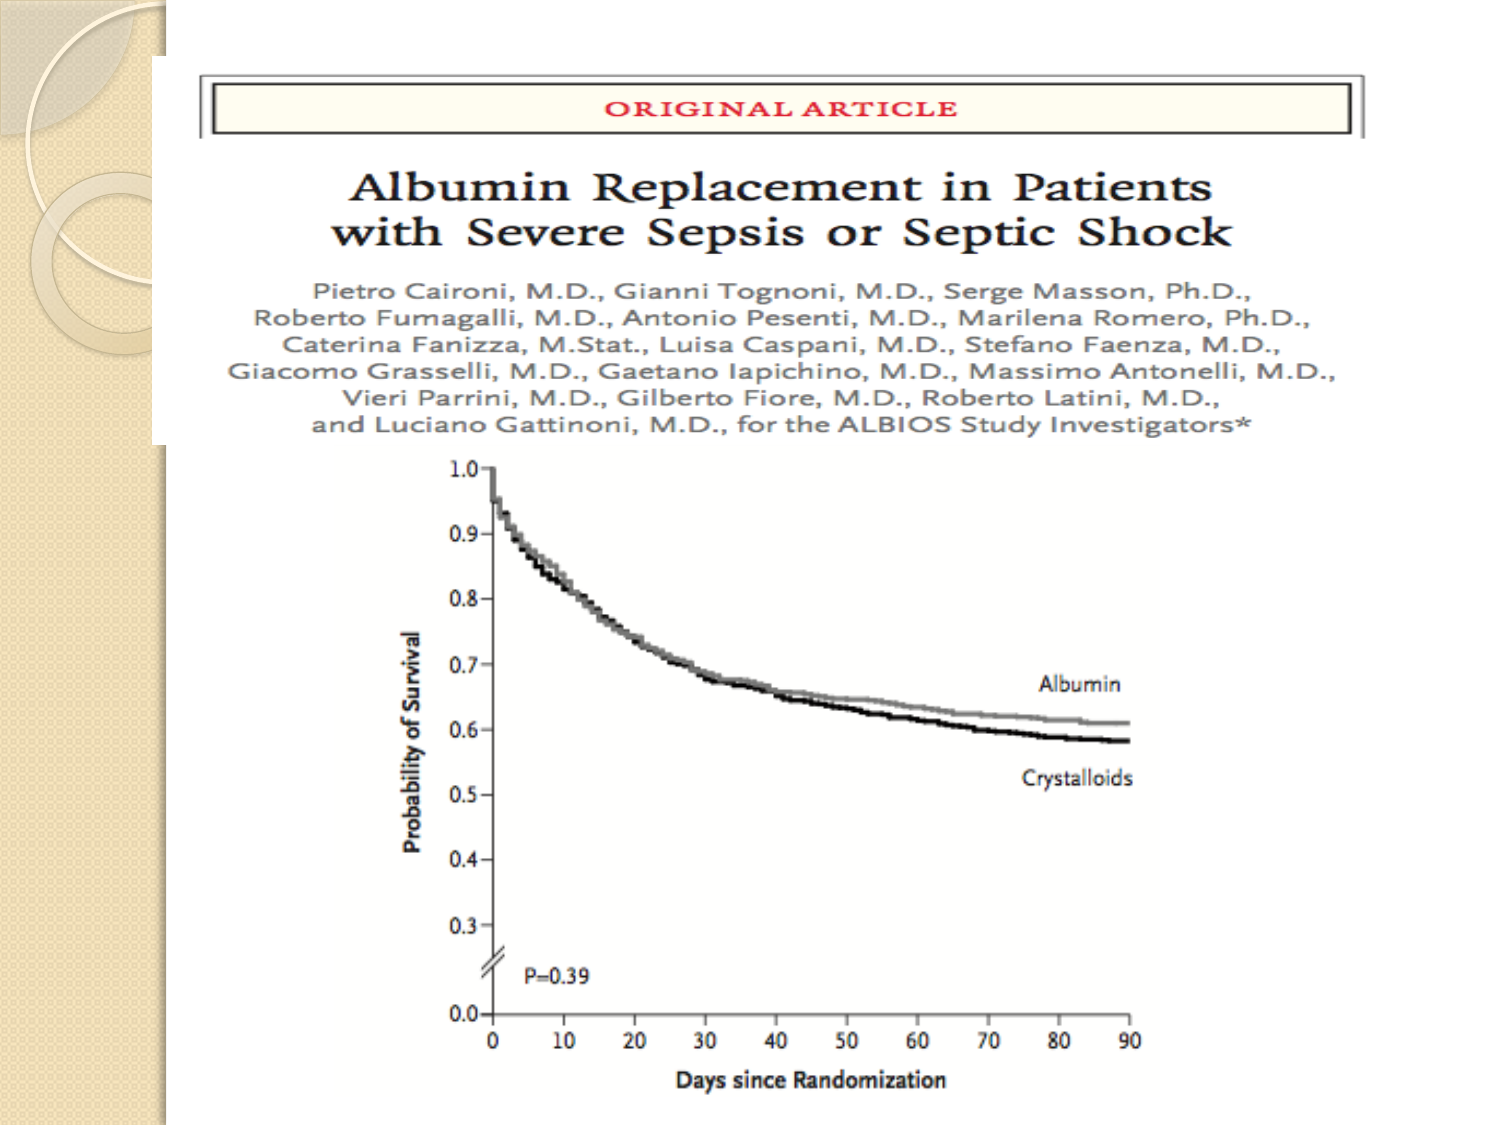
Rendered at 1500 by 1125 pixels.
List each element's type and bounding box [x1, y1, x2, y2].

picture [151, 56, 1407, 1097]
